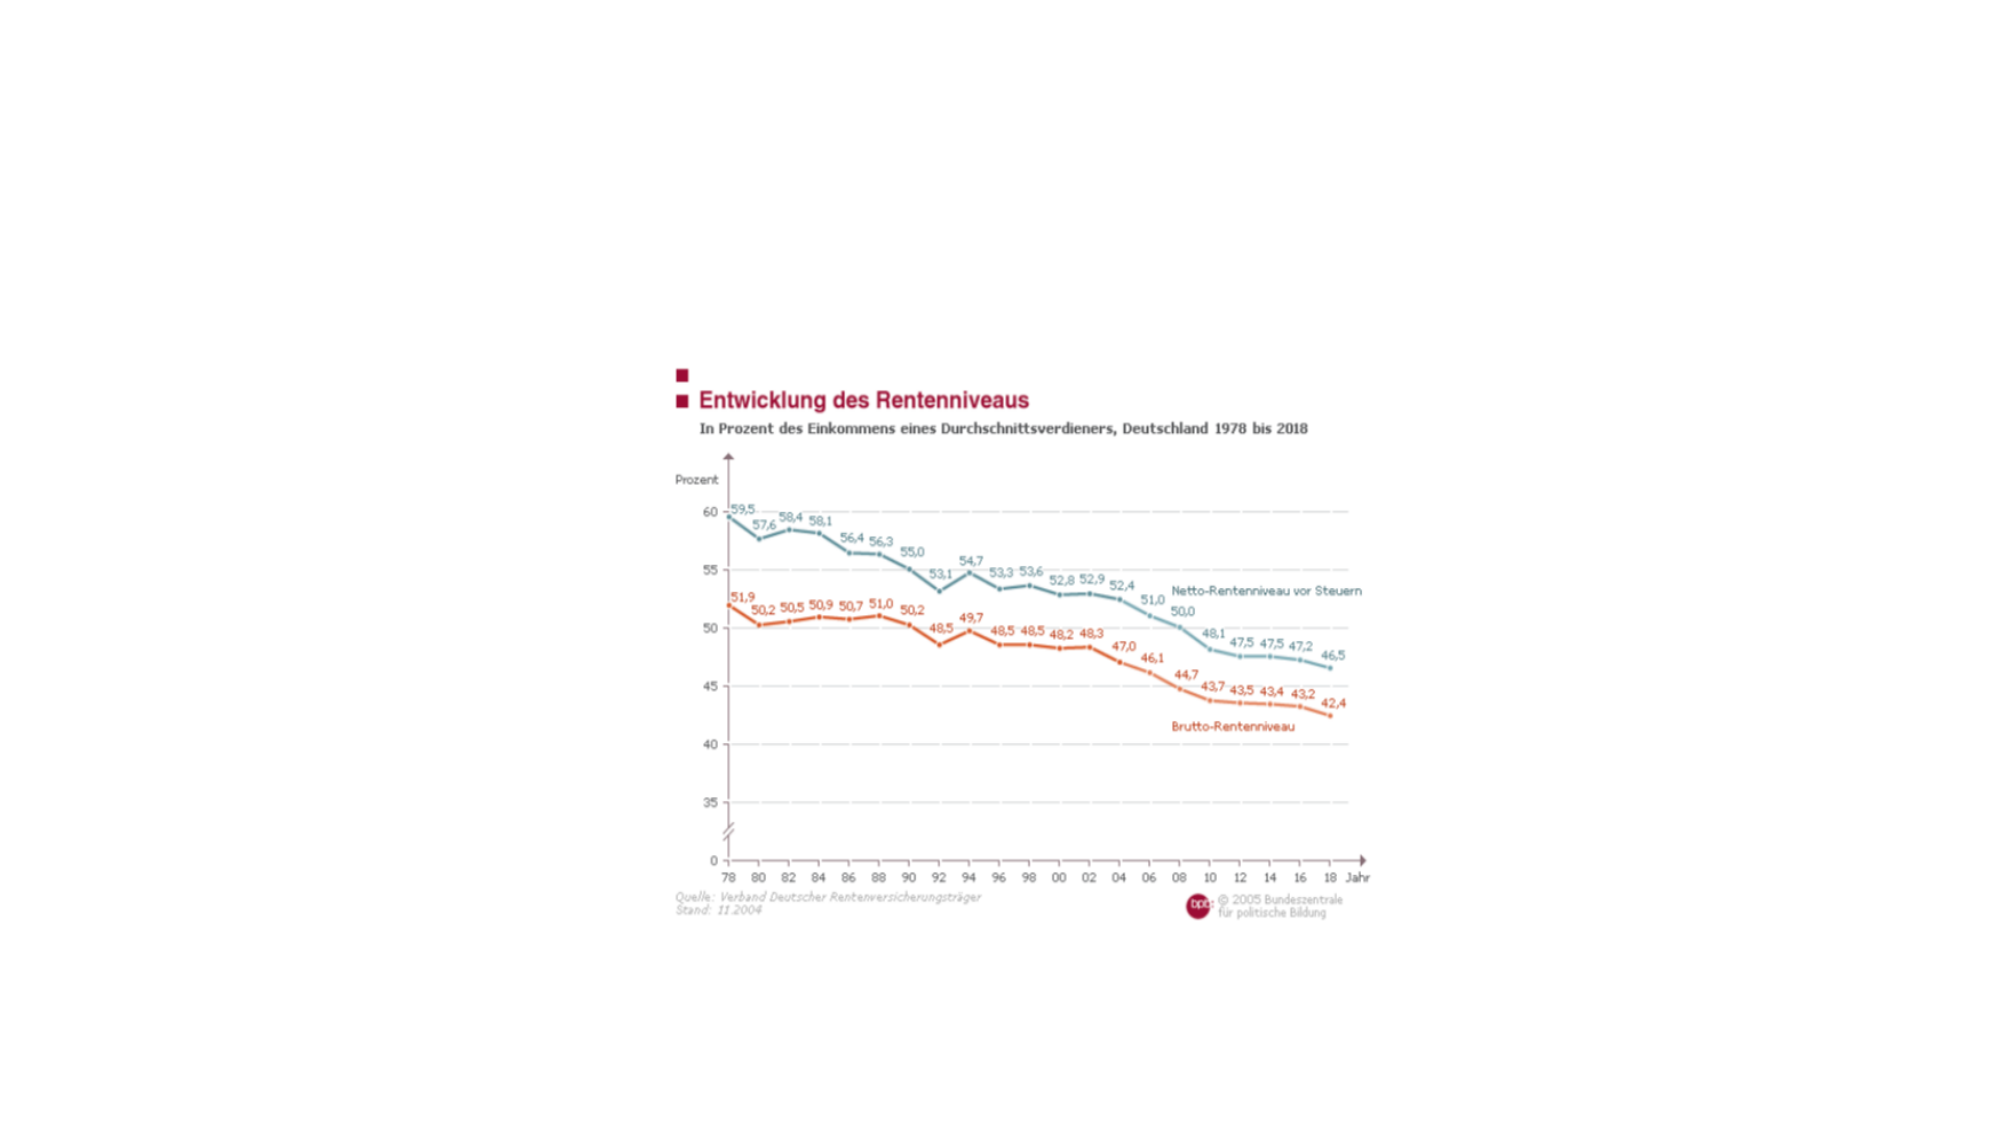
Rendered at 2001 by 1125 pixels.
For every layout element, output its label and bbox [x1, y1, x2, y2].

picture [583, 245, 1417, 1014]
